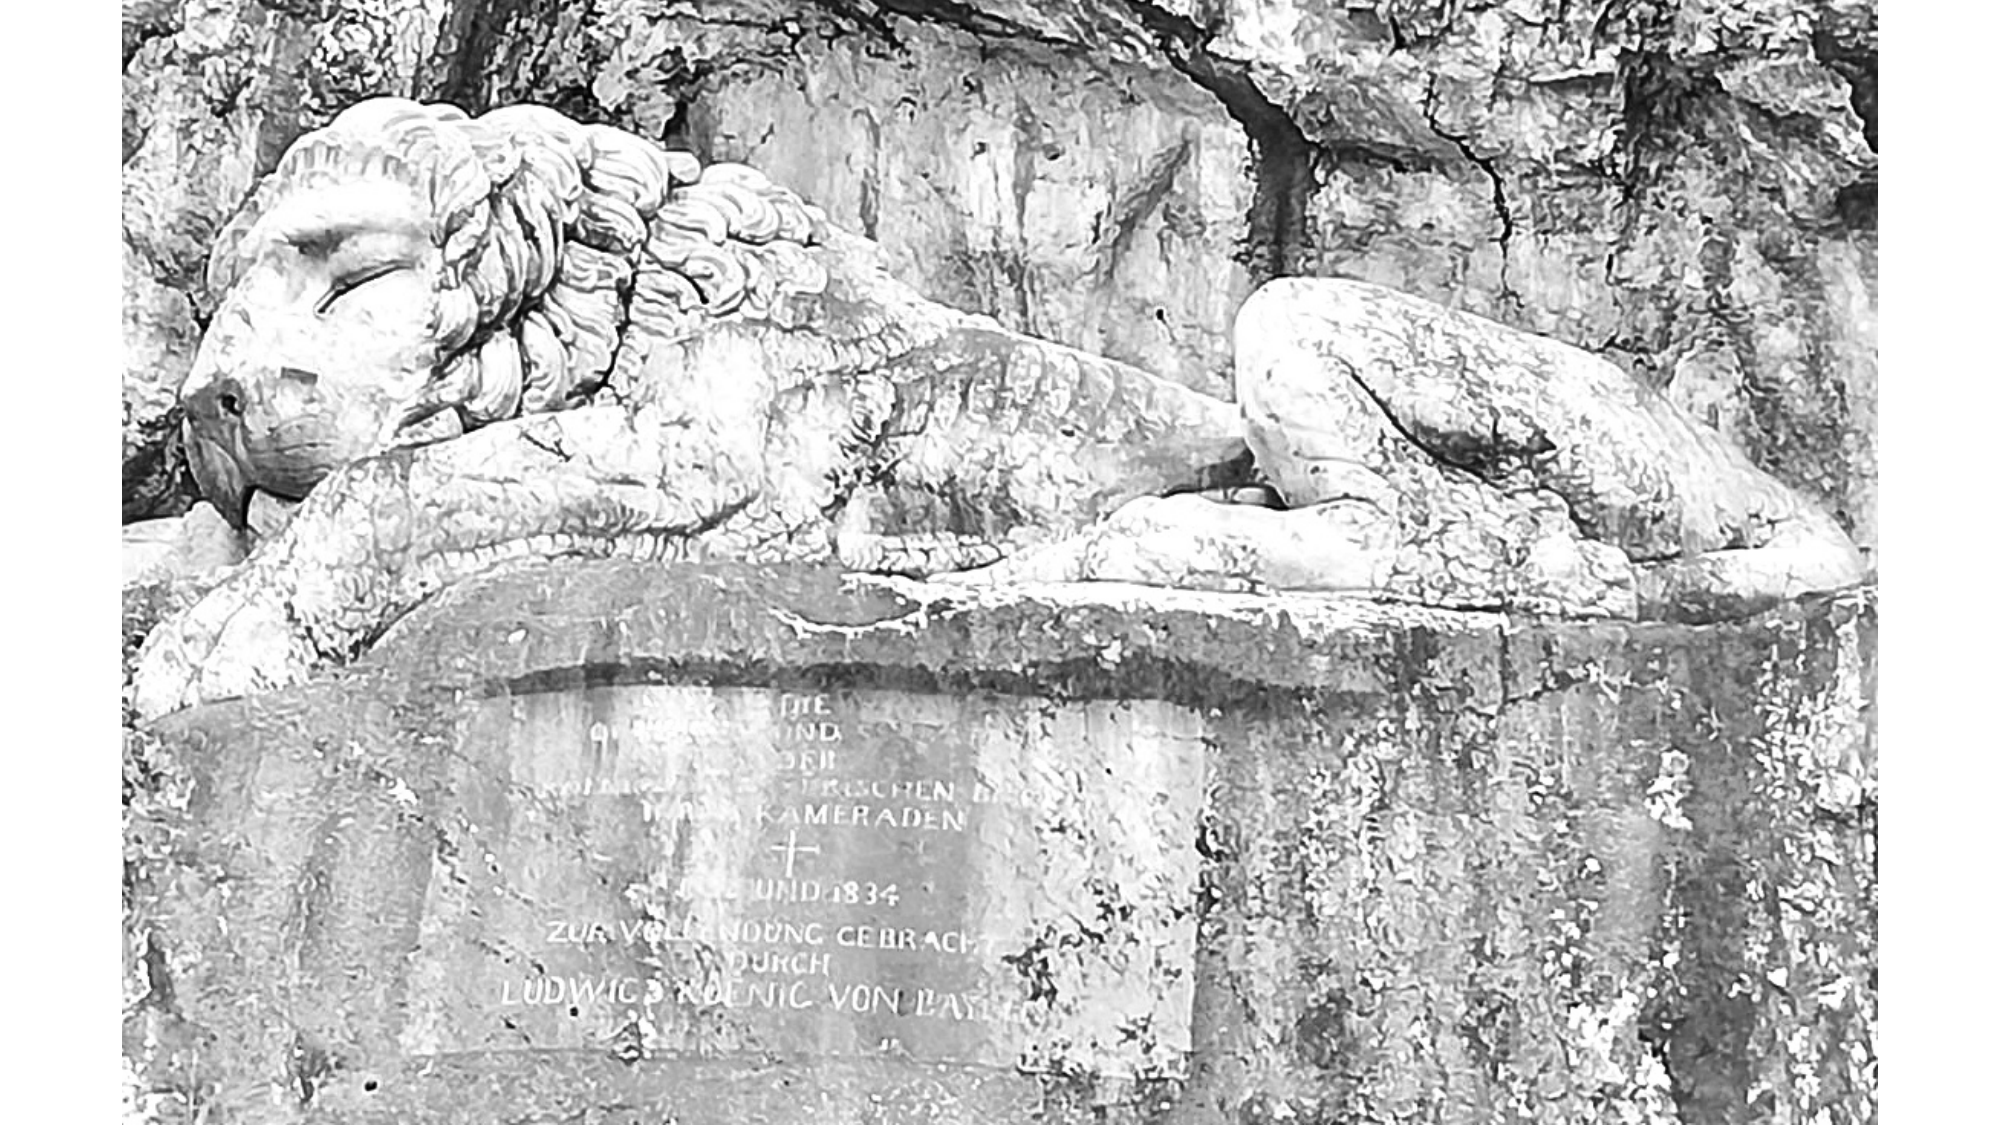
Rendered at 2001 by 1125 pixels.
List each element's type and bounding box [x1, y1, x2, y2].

picture [122, 0, 1878, 1125]
